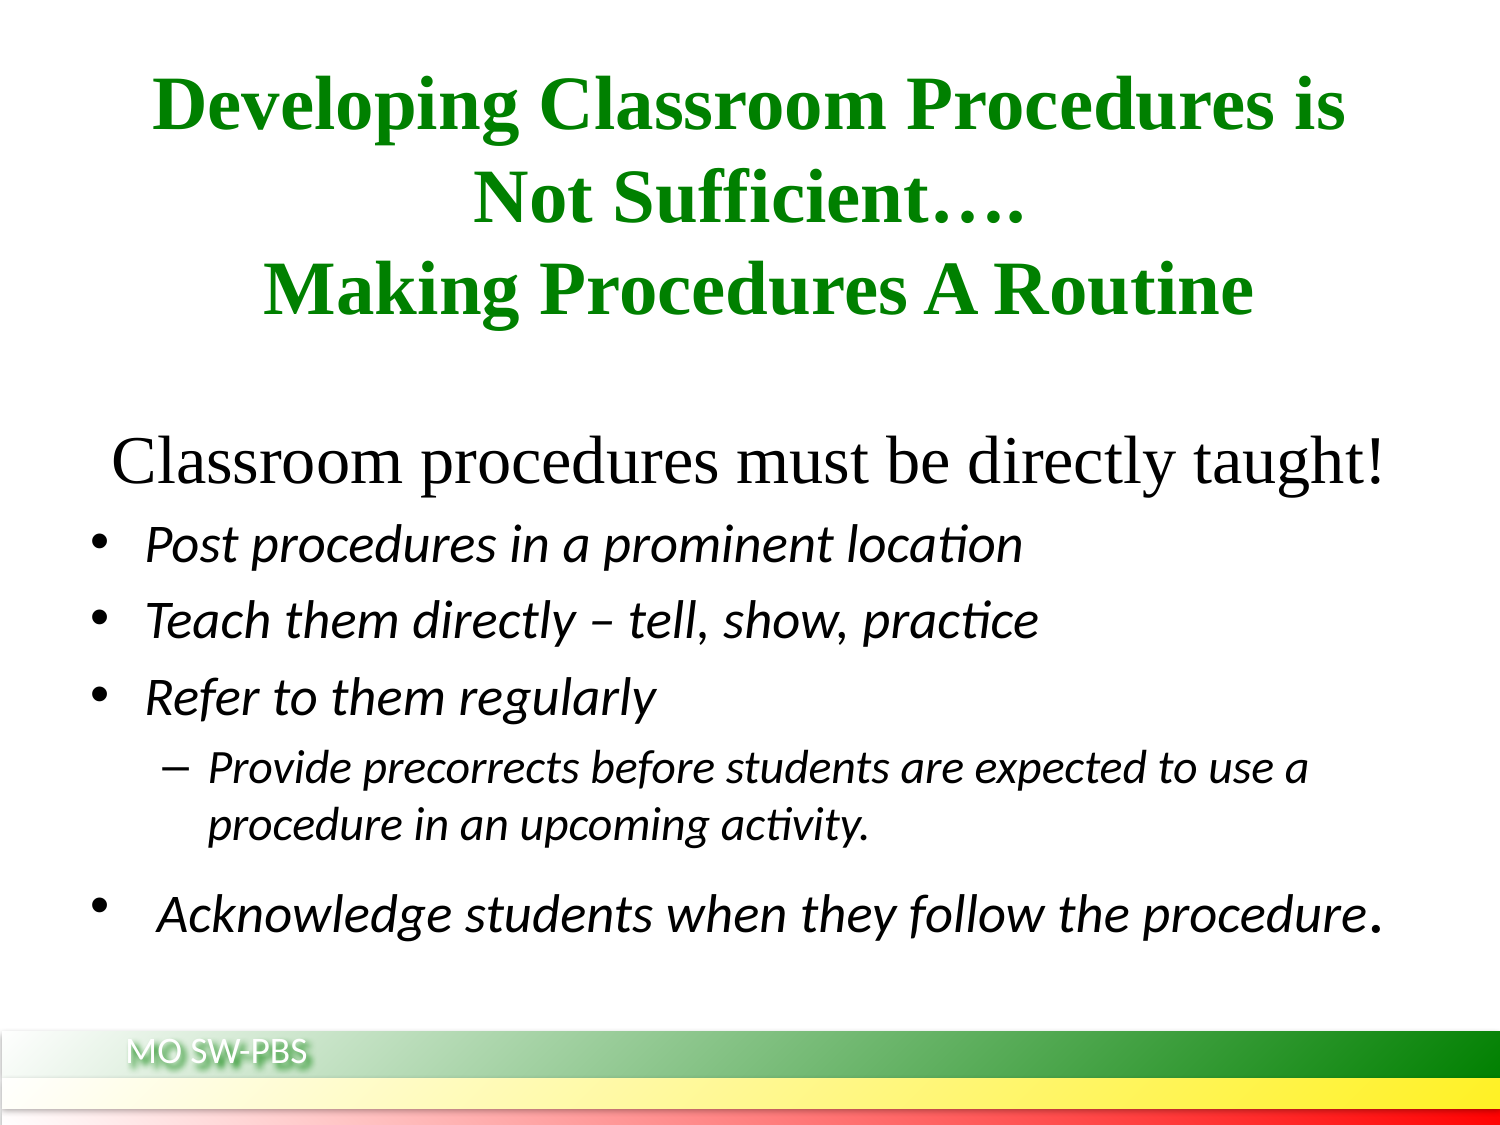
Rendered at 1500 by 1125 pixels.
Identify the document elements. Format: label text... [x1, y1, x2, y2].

list Classroom procedures must be directly taught! Post procedures in a prominent location Teach them directly – tell, show, practice Refer to them regularly Provide precorrects before students are expected to use a procedure in an upcoming activity. Acknowledge students when they follow the procedure. [75, 232, 1425, 1005]
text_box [1, 1018, 1500, 1125]
title Developing Classroom Procedures is Not Sufficient…. Making Procedures A Routine [75, 45, 1425, 232]
